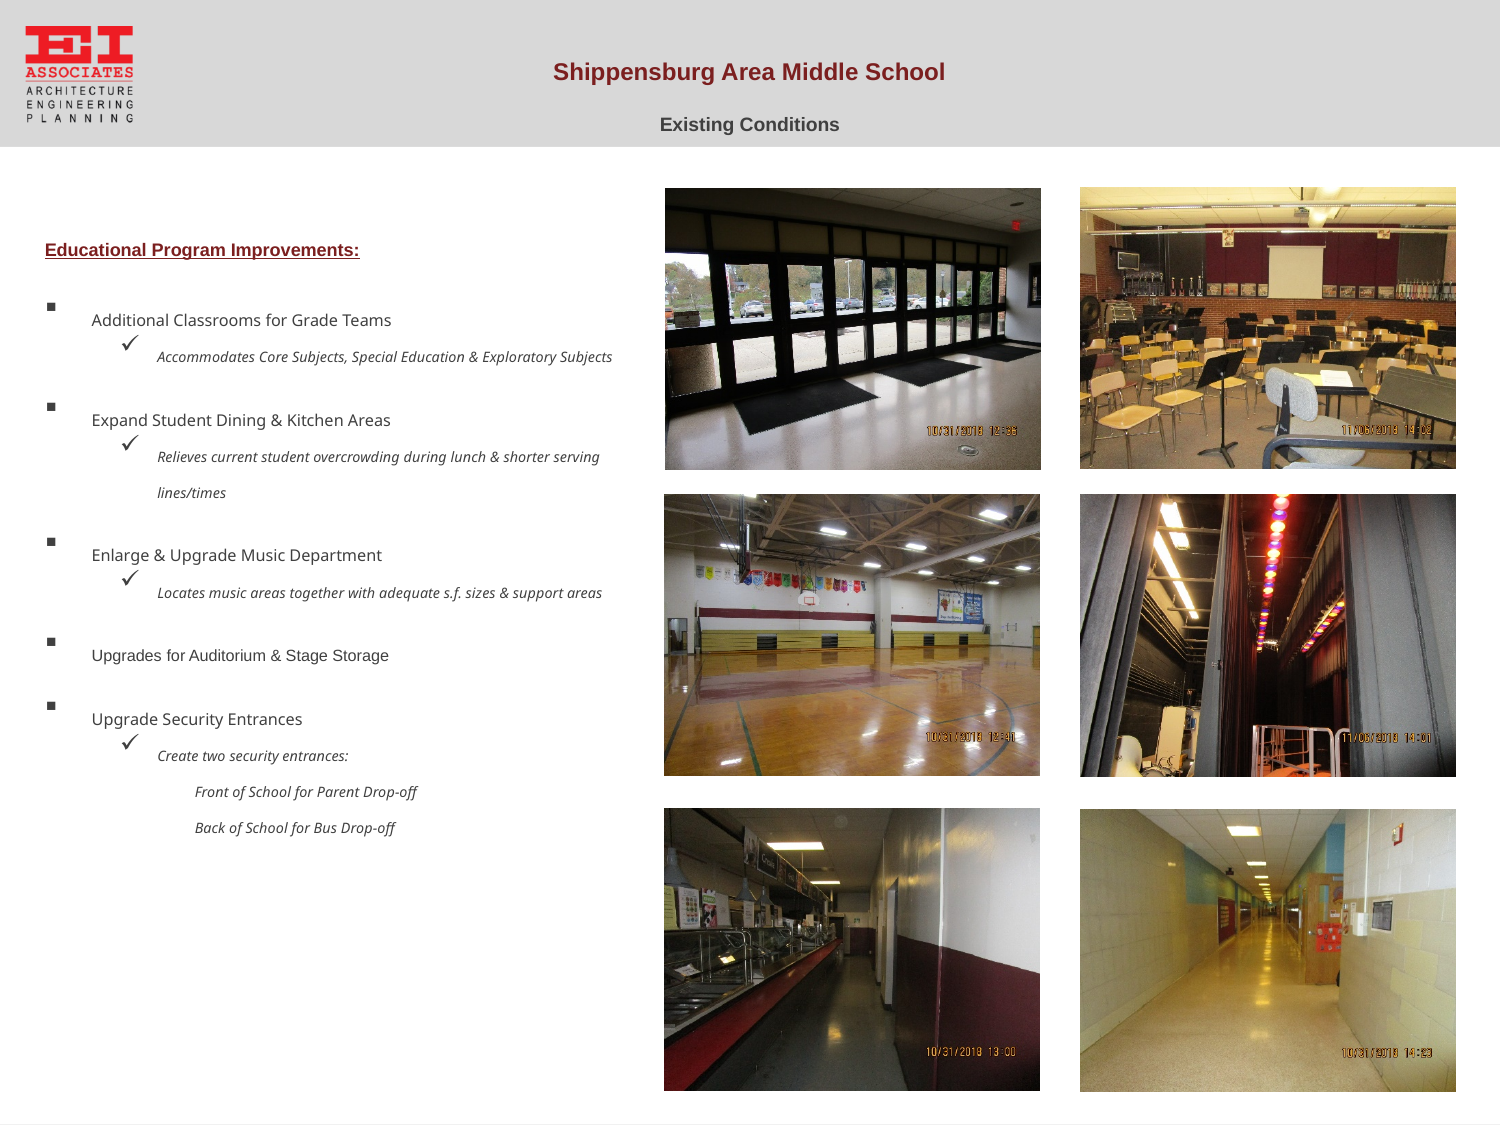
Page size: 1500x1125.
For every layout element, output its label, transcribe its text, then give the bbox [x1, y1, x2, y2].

text_box [0, 145, 1500, 1125]
picture [1079, 494, 1456, 777]
picture [665, 188, 1041, 470]
text_box [0, 0, 1500, 145]
text_box Shippensburg Area Middle School Existing Conditions [24, 15, 1475, 143]
picture [1080, 809, 1456, 1092]
picture [664, 494, 1040, 776]
picture [1079, 187, 1456, 470]
text_box Educational Program Improvements: Additional Classrooms for Grade Teams Accommodates Core Subjects, Special Education & Exploratory Subjects Expand Student Dining & Kitchen Areas Relieves current student overcrowding during lunch & shorter serving lines/times Enlarge & Upgrade Music Department Locates music areas together with adequate s.f. sizes & support areas Upgrades for Auditorium & Stage Storage Upgrade Security Entrances Create two security entrances: Front of School for Parent Drop-off Back of School for Bus Drop-off [30, 209, 654, 844]
picture [25, 26, 133, 131]
picture [664, 808, 1040, 1091]
